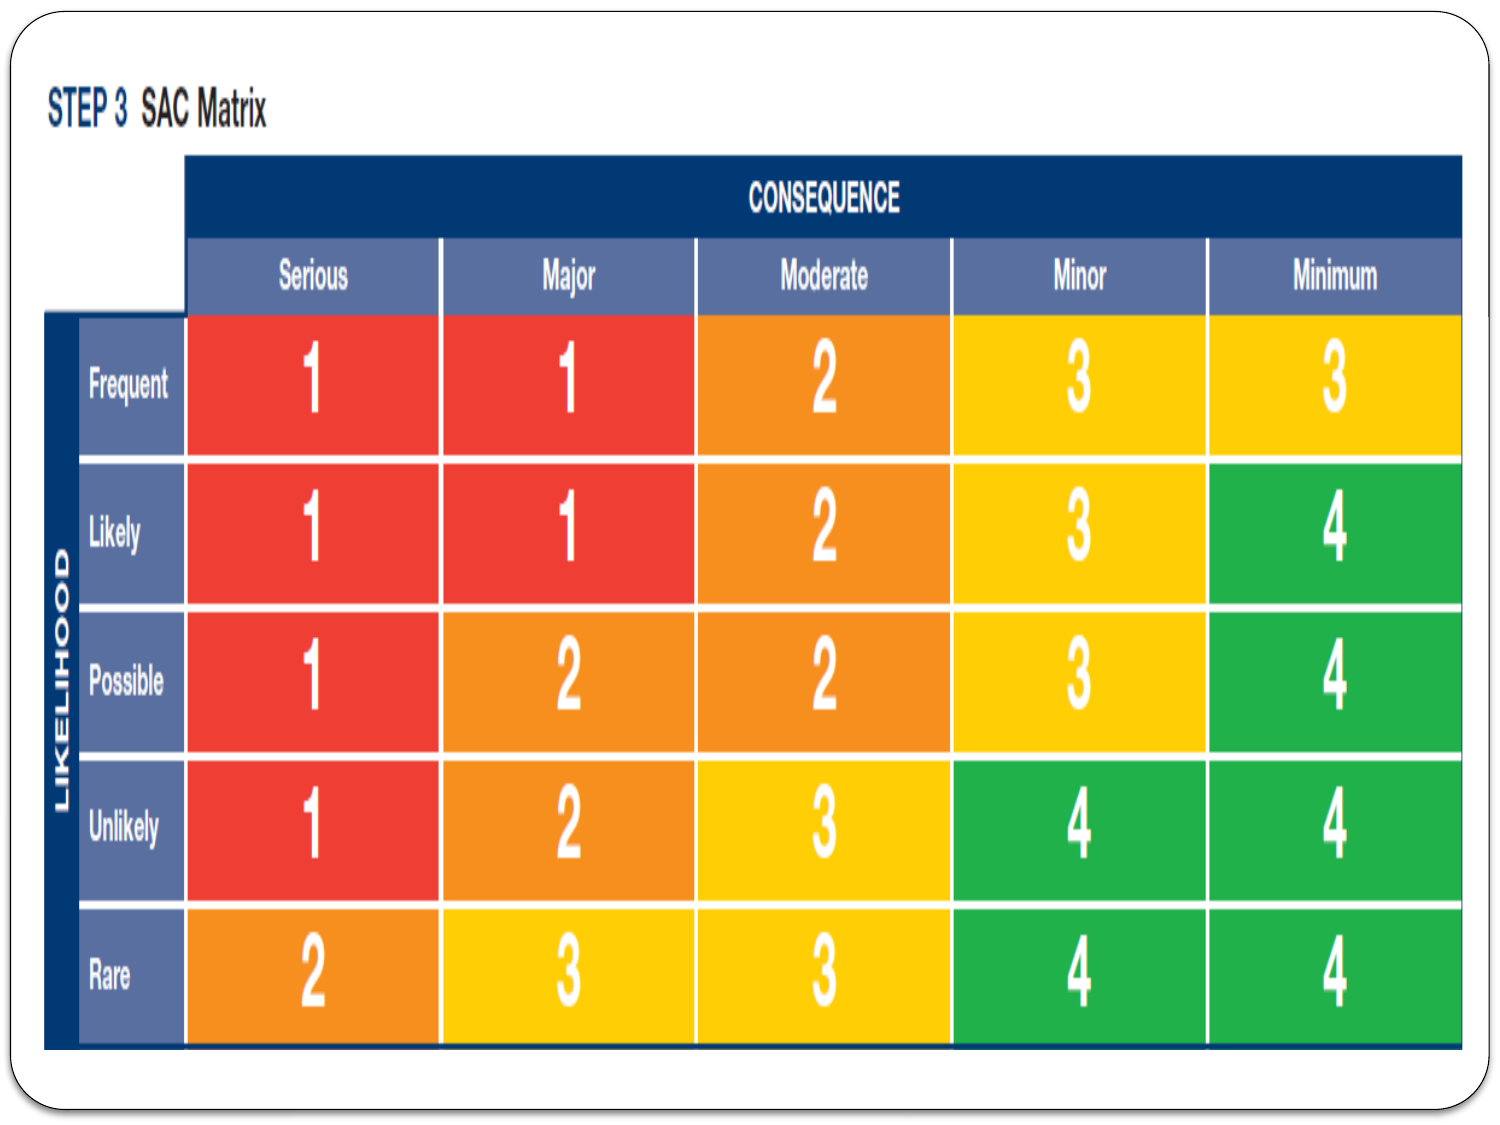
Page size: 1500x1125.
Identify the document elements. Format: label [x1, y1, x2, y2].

picture [37, 62, 1463, 1051]
